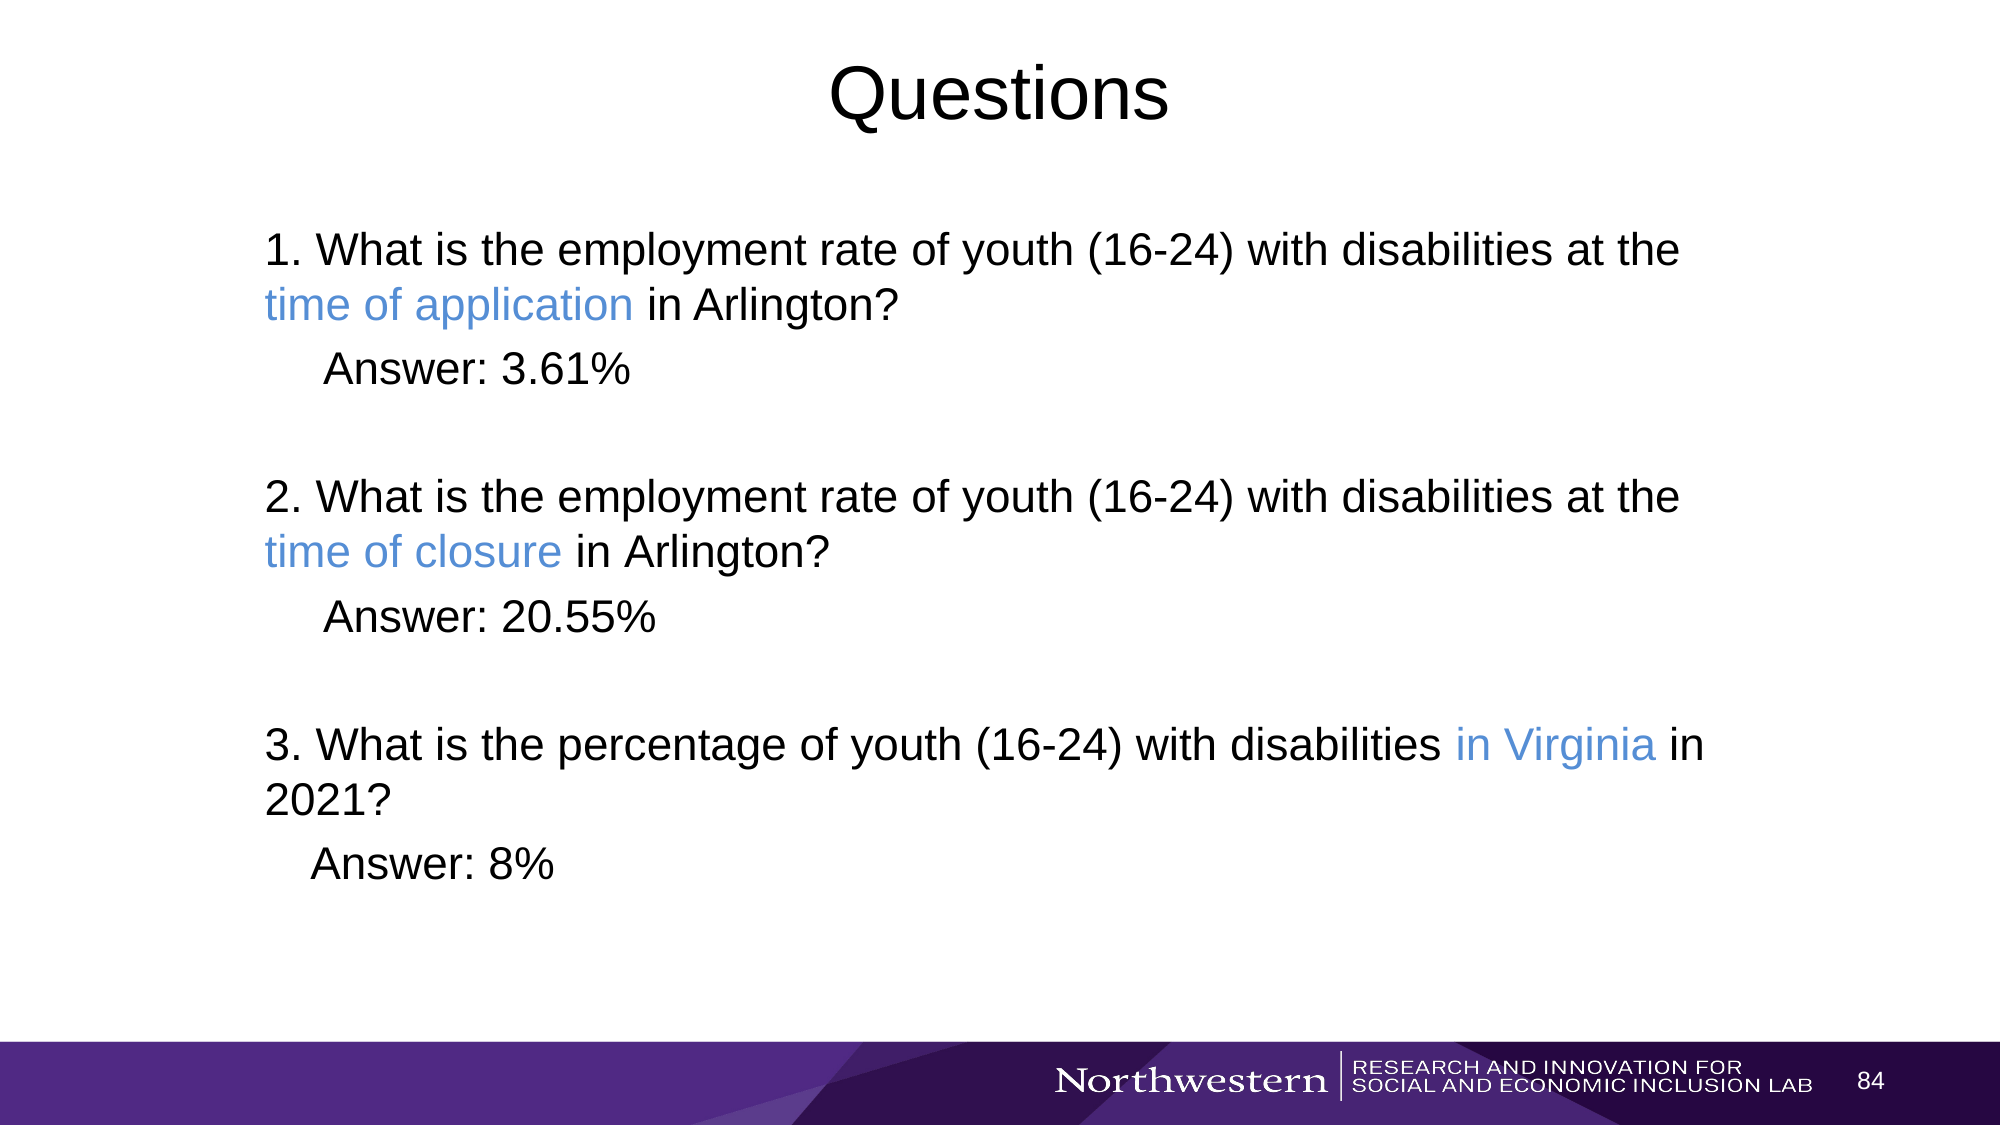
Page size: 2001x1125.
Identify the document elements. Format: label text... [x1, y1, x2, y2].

picture [0, 0, 2000, 1125]
slide_number 84 [1433, 1042, 1900, 1103]
list 1. What is the employment rate of youth (16-24) with disabilities at the time of application in Arlington? Answer: 3.61% 2. What is the employment rate of youth (16-24) with disabilities at the time of closure in Arlington? Answer: 20.55% 3. What is the percentage of youth (16-24) with disabilities in Virginia in 2021? Answer: 8% [249, 212, 1750, 956]
title Questions [324, 35, 1675, 143]
